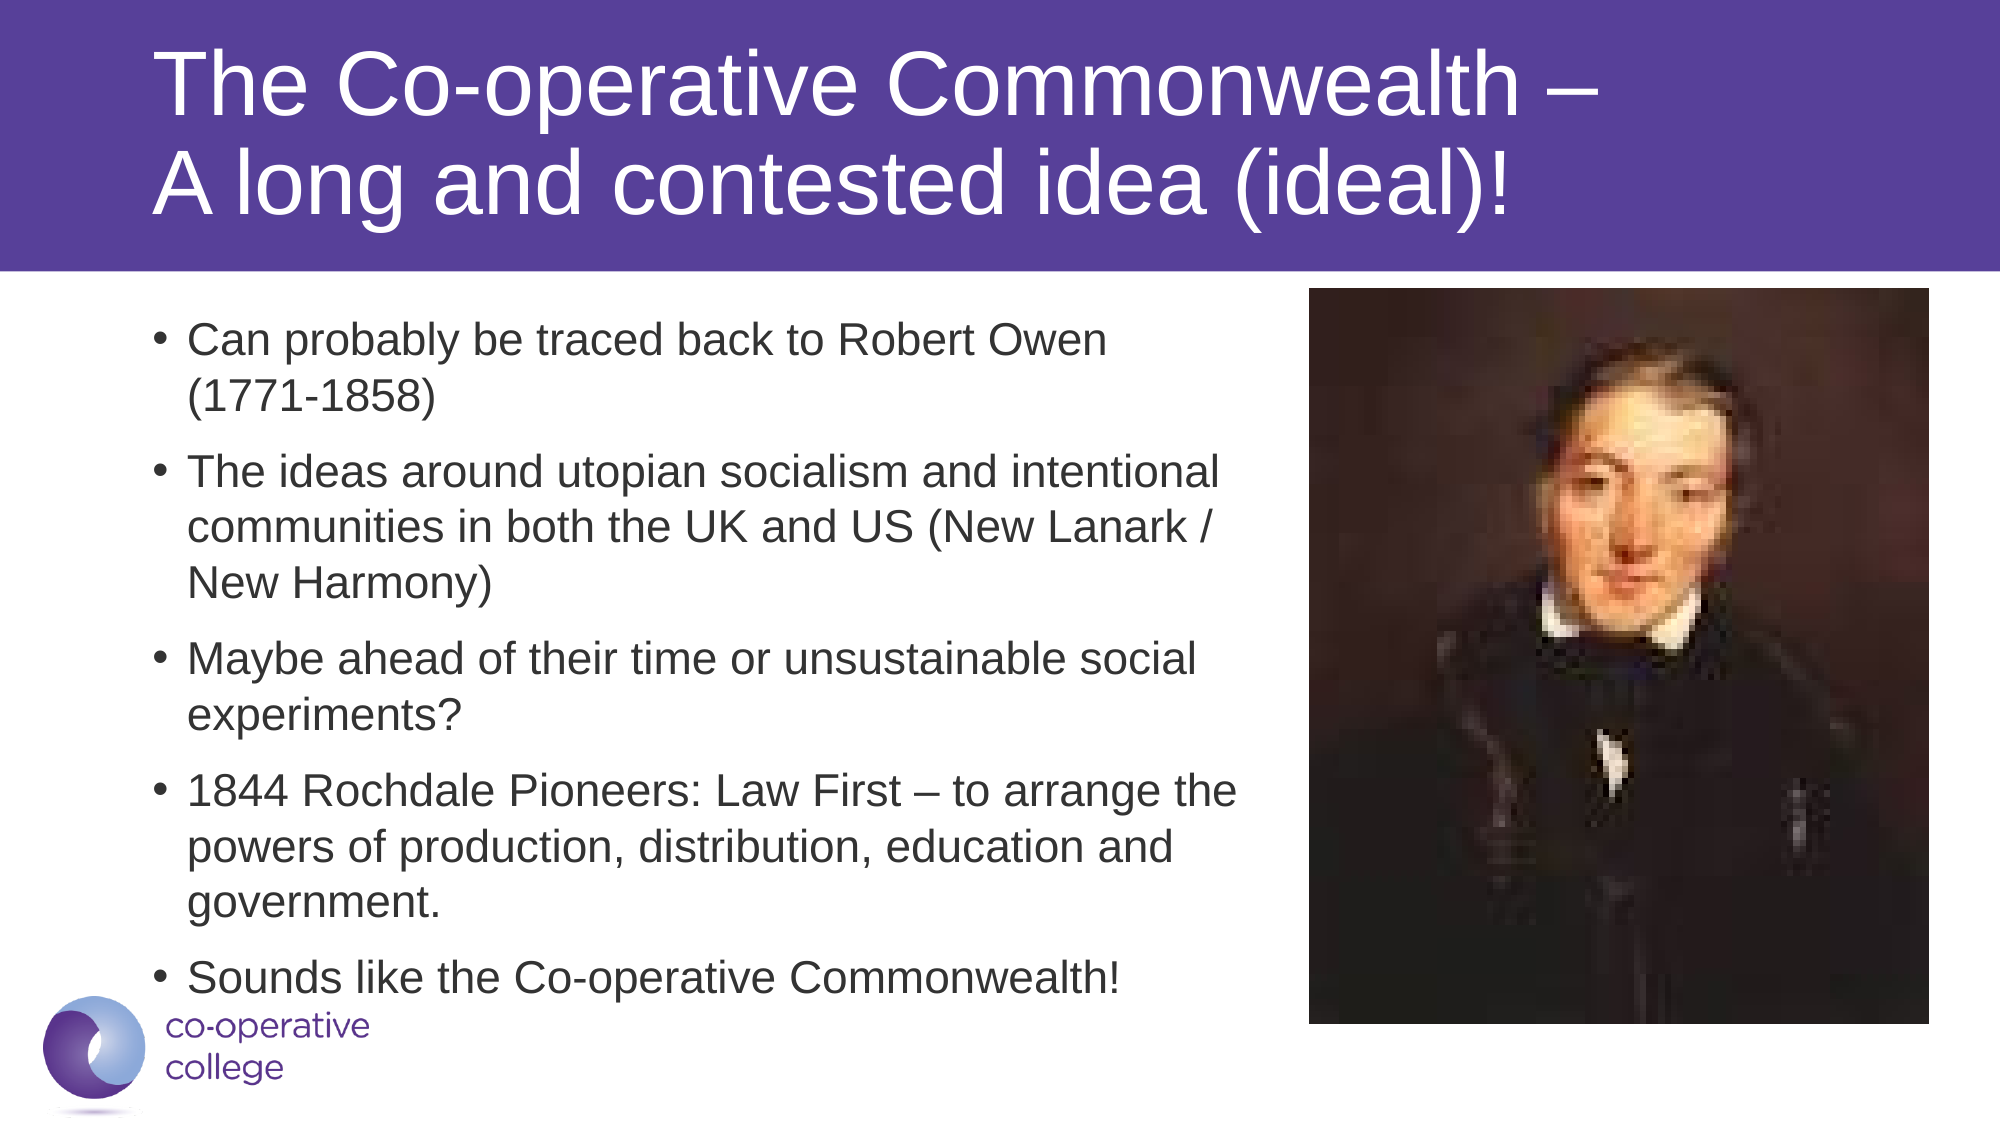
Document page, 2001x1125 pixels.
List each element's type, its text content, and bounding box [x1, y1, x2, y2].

list Can probably be traced back to Robert Owen (1771-1858) The ideas around utopian socialism and intentional communities in both the UK and US (New Lanark / New Harmony) Maybe ahead of their time or unsustainable social experiments? 1844 Rochdale Pioneers: Law First – to arrange the powers of production, distribution, education and government. Sounds like the Co-operative Commonwealth! [137, 299, 1253, 1014]
picture [43, 996, 369, 1118]
title The Co-operative Commonwealth – A long and contested idea (ideal)! [137, 26, 1863, 245]
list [1309, 288, 1929, 1024]
